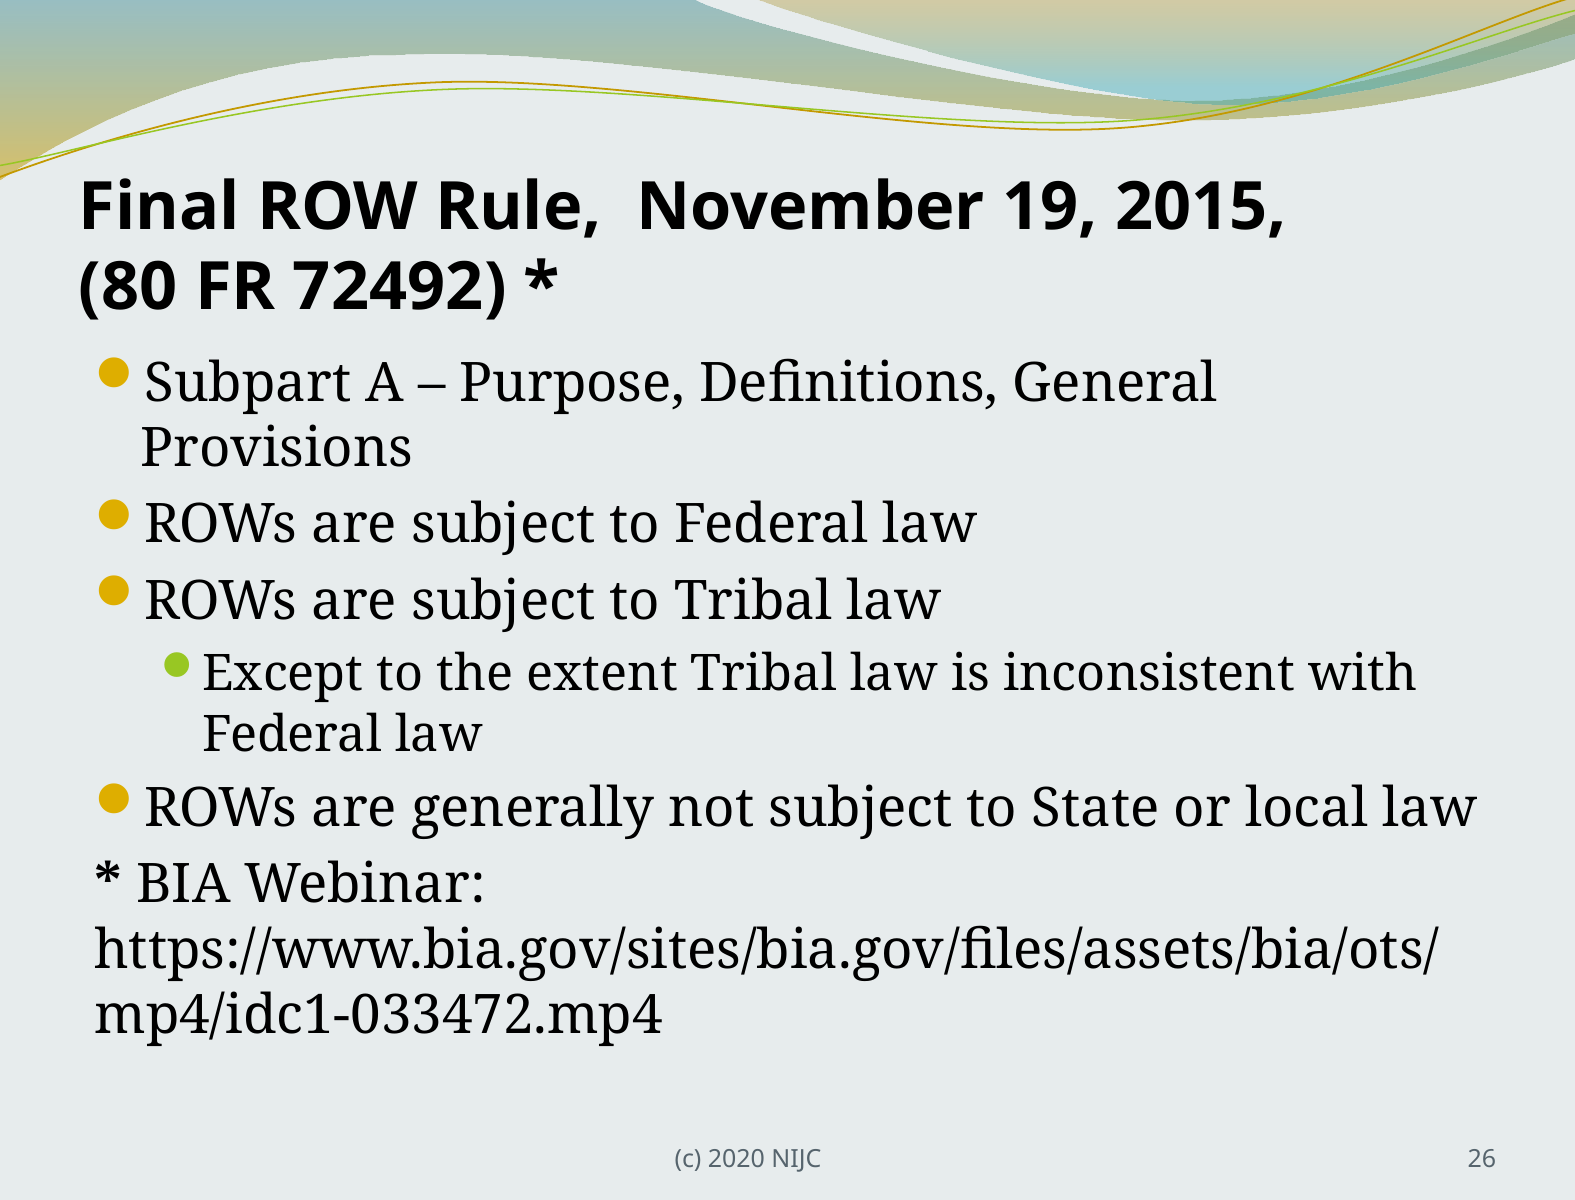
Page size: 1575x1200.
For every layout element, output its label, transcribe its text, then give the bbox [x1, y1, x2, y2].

title Final ROW Rule, November 19, 2015, (80 FR 72492) * [78, 123, 1497, 324]
list Subpart A – Purpose, Definitions, General Provisions ROWs are subject to Federal law ROWs are subject to Tribal law Except to the extent Tribal law is inconsistent with Federal law ROWs are generally not subject to State or local law * BIA Webinar: https://www.bia.gov/sites/bia.gov/files/assets/bia/ots/mp4/idc1-033472.mp4 [78, 338, 1497, 1107]
footer (c) 2020 NIJC [459, 1112, 1037, 1177]
slide_number 26 [1365, 1112, 1497, 1177]
